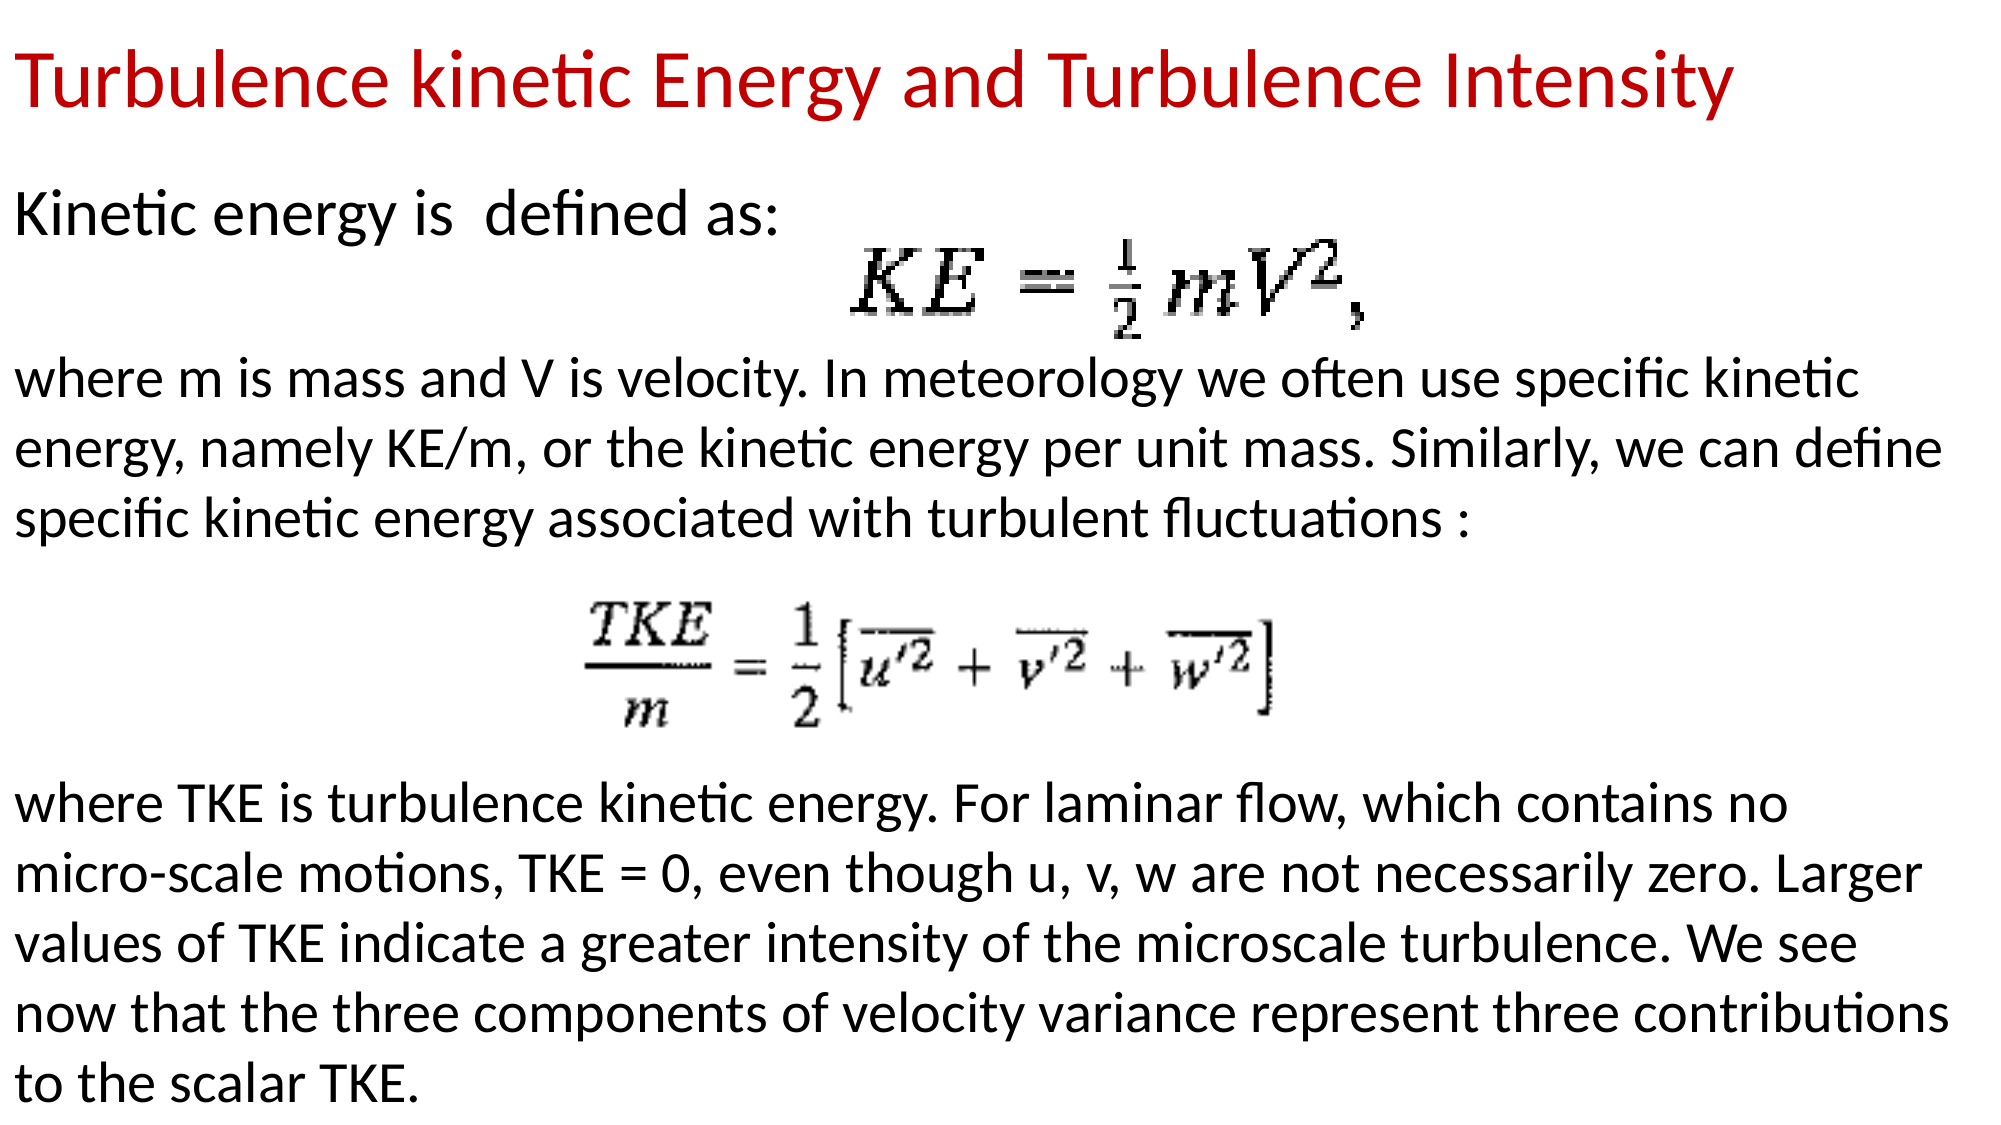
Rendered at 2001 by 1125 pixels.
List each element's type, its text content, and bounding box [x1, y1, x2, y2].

text_box where TKE is turbulence kinetic energy. For laminar flow, which contains no micro-scale motions, TKE = 0, even though u, v, w are not necessarily zero. Larger values of TKE indicate a greater intensity of the microscale turbulence. We see now that the three components of velocity variance represent three con­tributions to the scalar TKE. [0, 756, 1969, 1122]
picture [824, 239, 1382, 340]
text_box Turbulence kinetic Energy and Turbulence Intensity Kinetic energy is defined as: where m is mass and V is velocity. In meteorology we often use specific kinetic energy, namely KE/m, or the kinetic energy per unit mass. Similarly, we can define specific kinetic energy associated with turbulent fluctuations : [0, 16, 2000, 557]
picture [534, 562, 1382, 757]
